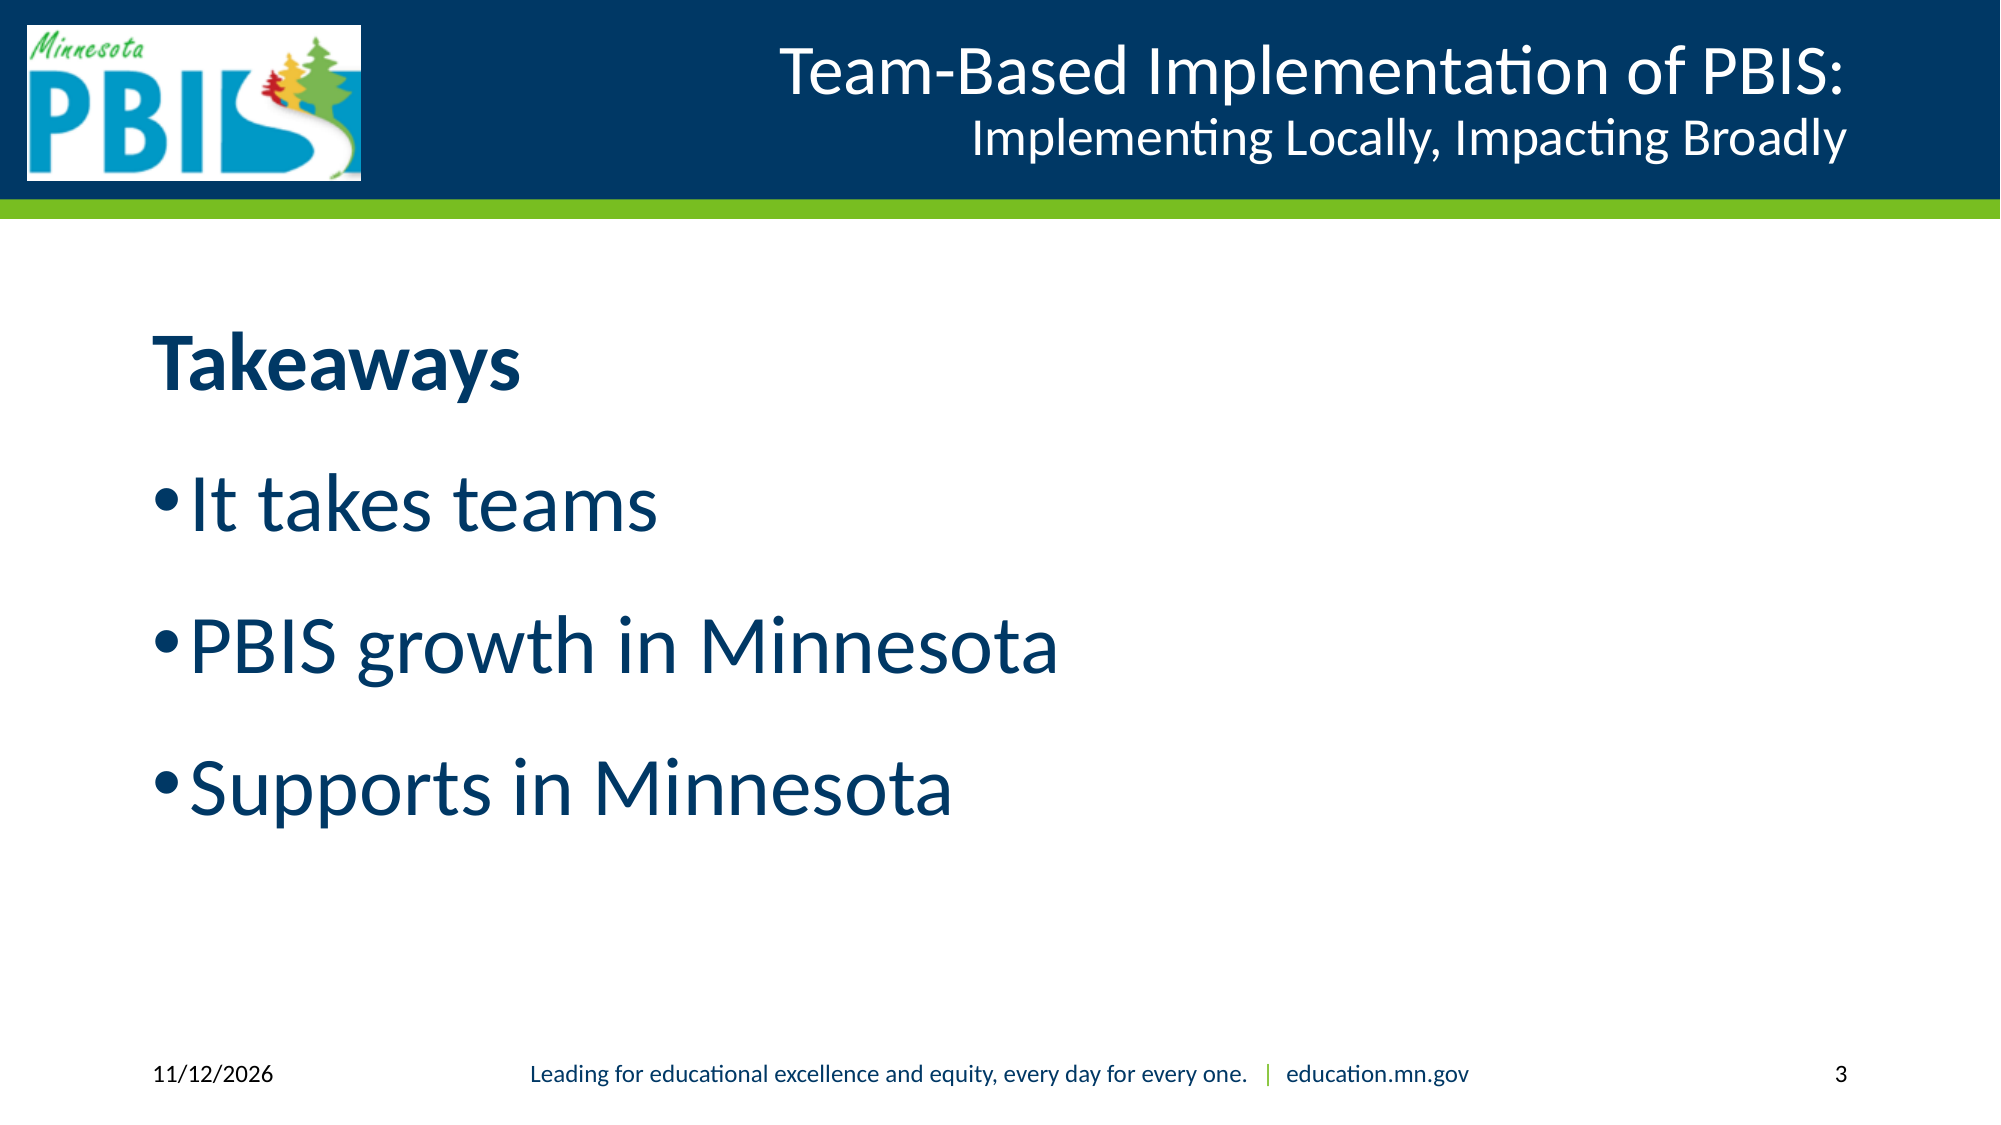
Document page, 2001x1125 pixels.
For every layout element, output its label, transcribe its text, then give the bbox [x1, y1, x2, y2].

list Takeaways It takes teams PBIS growth in Minnesota Supports in Minnesota [137, 299, 1863, 1014]
footer Leading for educational excellence and equity, every day for every one. | education.mn.gov [473, 1042, 1527, 1103]
picture [27, 25, 361, 181]
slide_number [137, 1042, 361, 1103]
slide_number 3 [1622, 1042, 1863, 1103]
title Team-Based Implementation of PBIS: Implementing Locally, Impacting Broadly [387, 24, 1863, 175]
